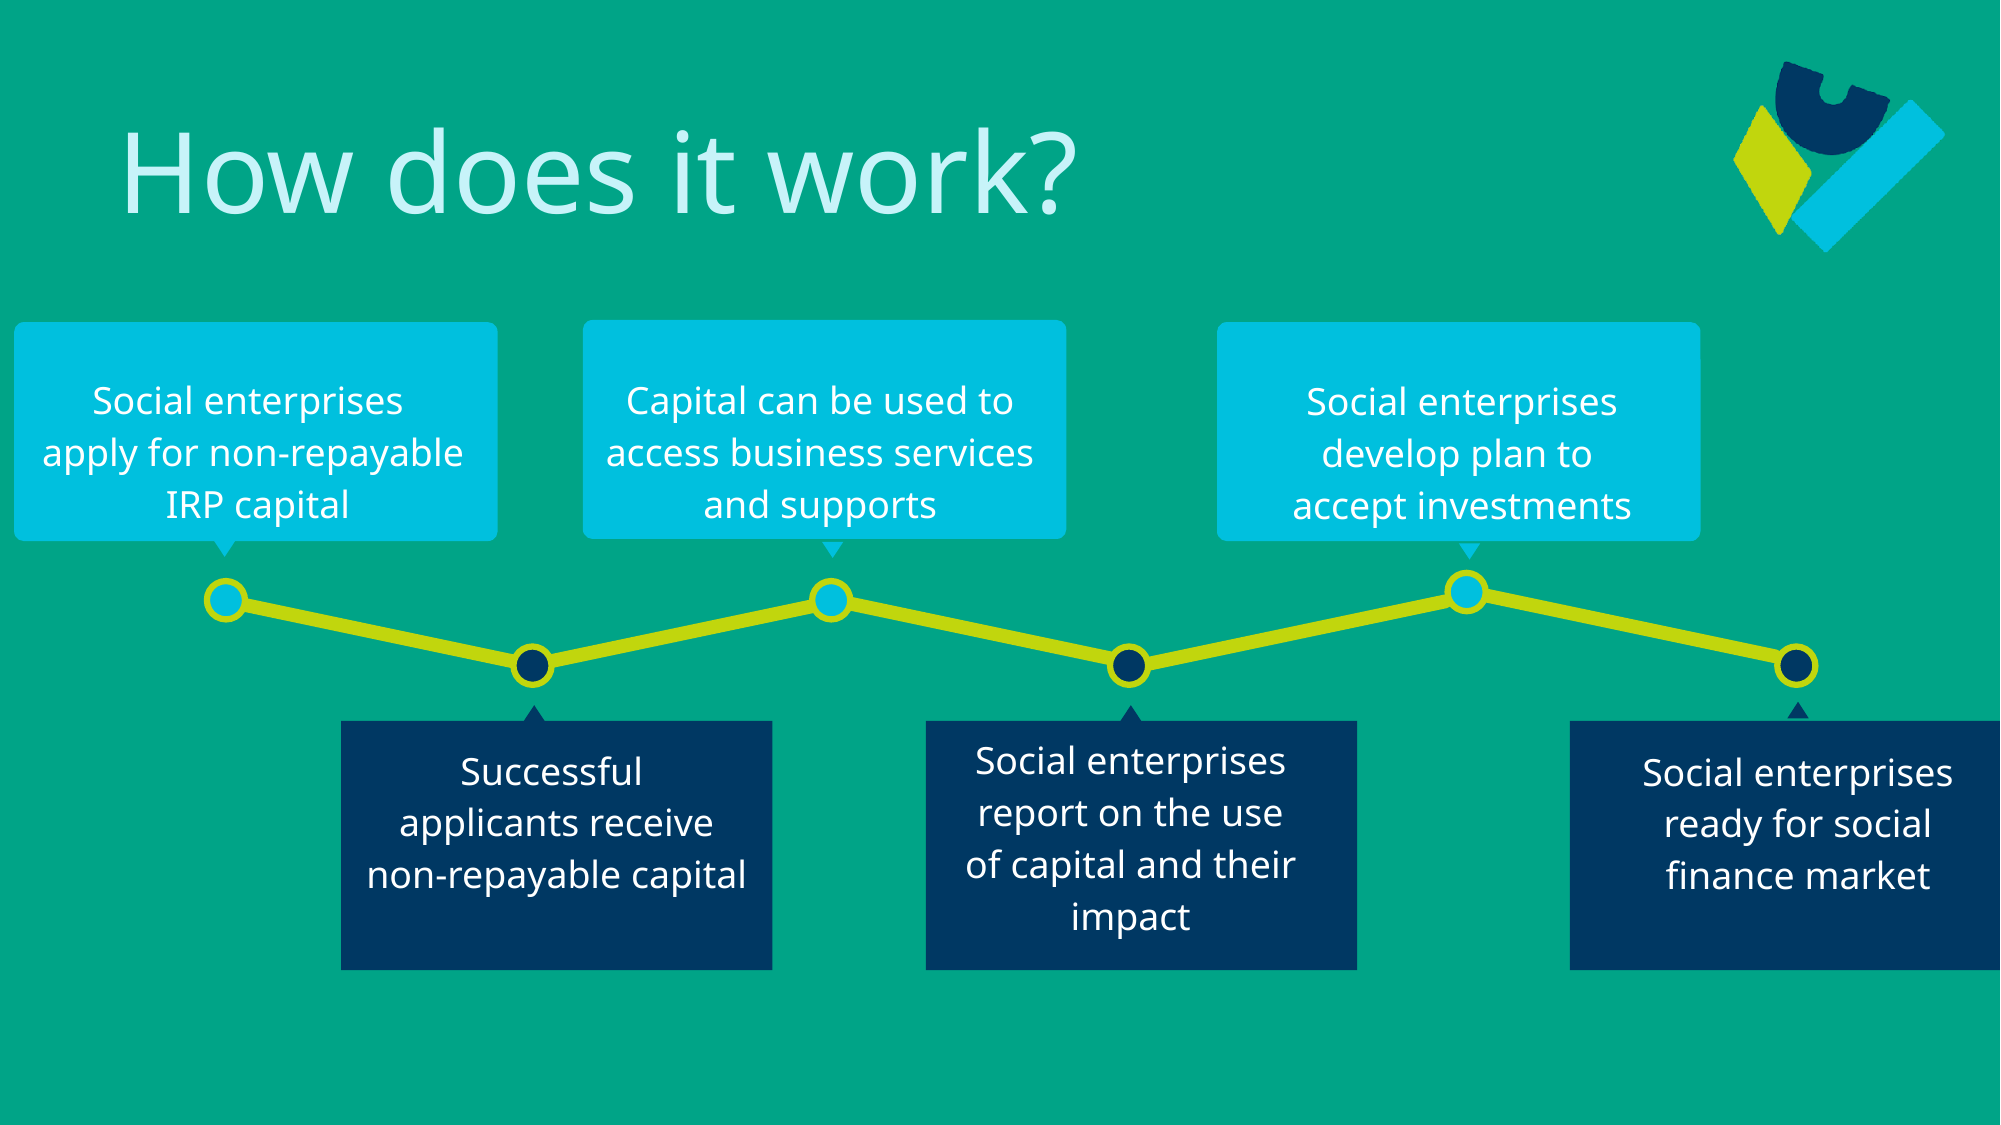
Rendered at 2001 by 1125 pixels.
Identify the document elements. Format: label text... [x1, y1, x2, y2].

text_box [13, 319, 2000, 971]
picture [0, 0, 2000, 1125]
title How does it work? [102, 96, 1502, 246]
